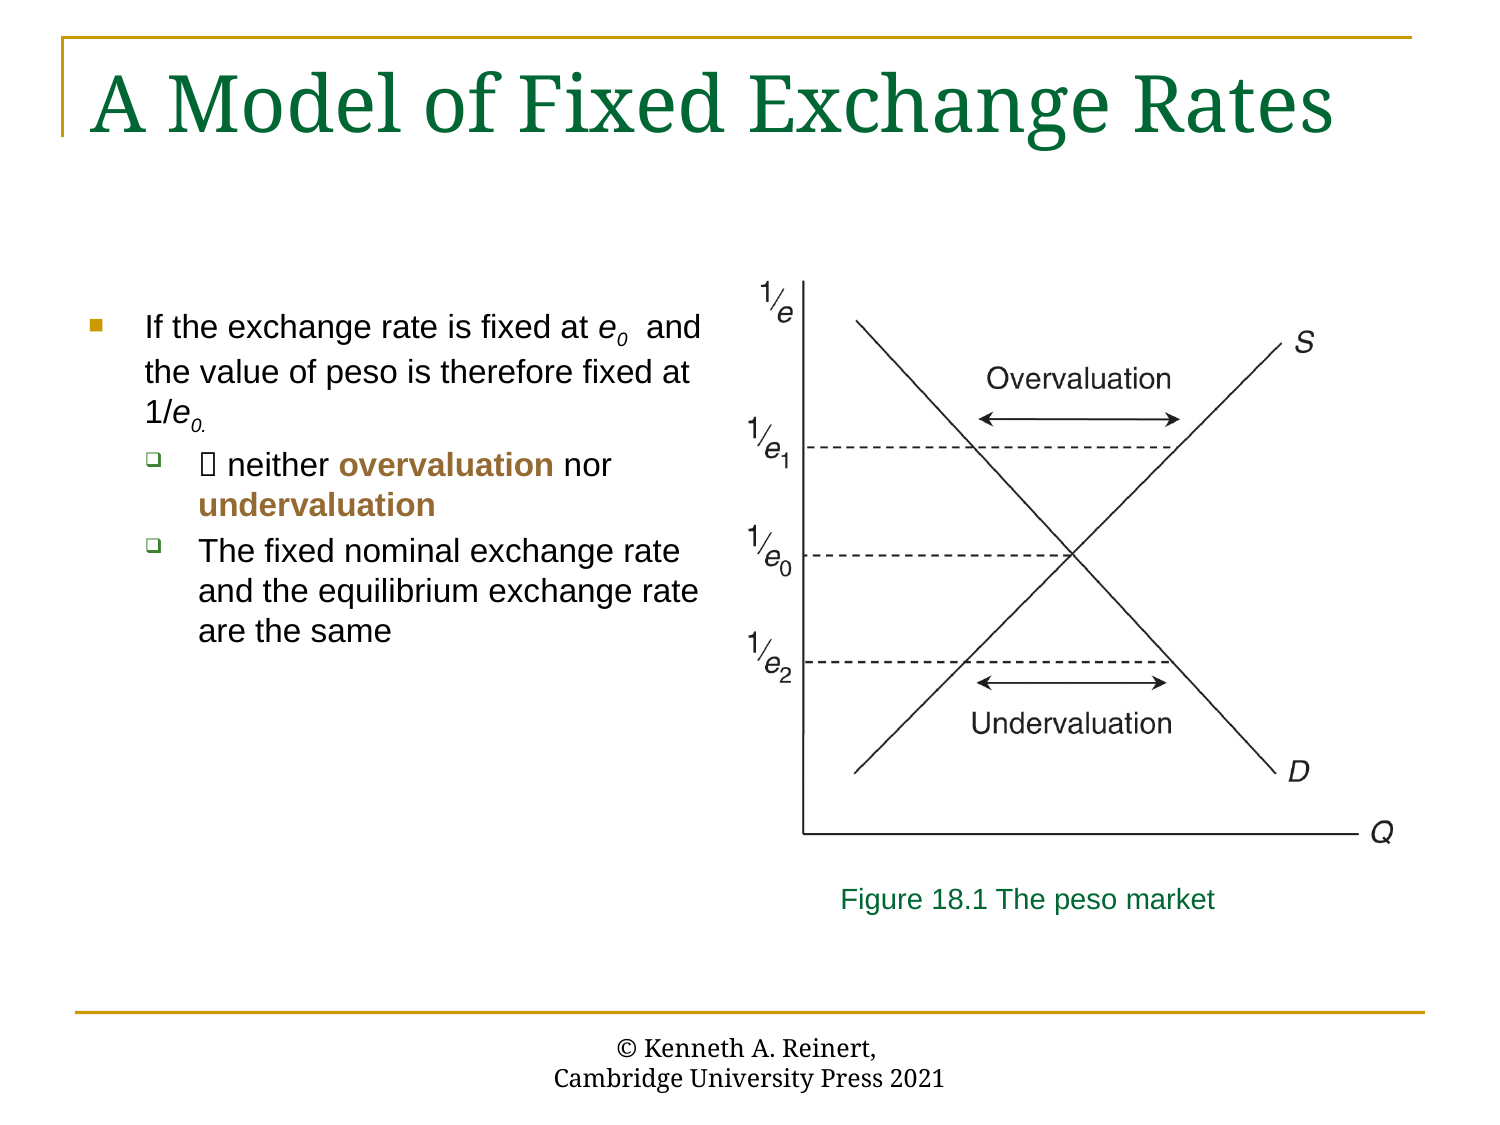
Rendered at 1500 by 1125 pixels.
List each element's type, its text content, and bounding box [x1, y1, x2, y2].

text_box Figure 18.1 The peso market [825, 873, 1231, 923]
list If the exchange rate is fixed at e0 and the value of peso is therefore fixed at 1/e0.  neither overvaluation nor undervaluation The fixed nominal exchange rate and the equilibrium exchange rate are the same [72, 297, 744, 1104]
title A Model of Fixed Exchange Rates [74, 45, 1426, 233]
picture [744, 276, 1393, 849]
footer © Kenneth A. Reinert, Cambridge University Press 2021 [512, 1024, 988, 1101]
